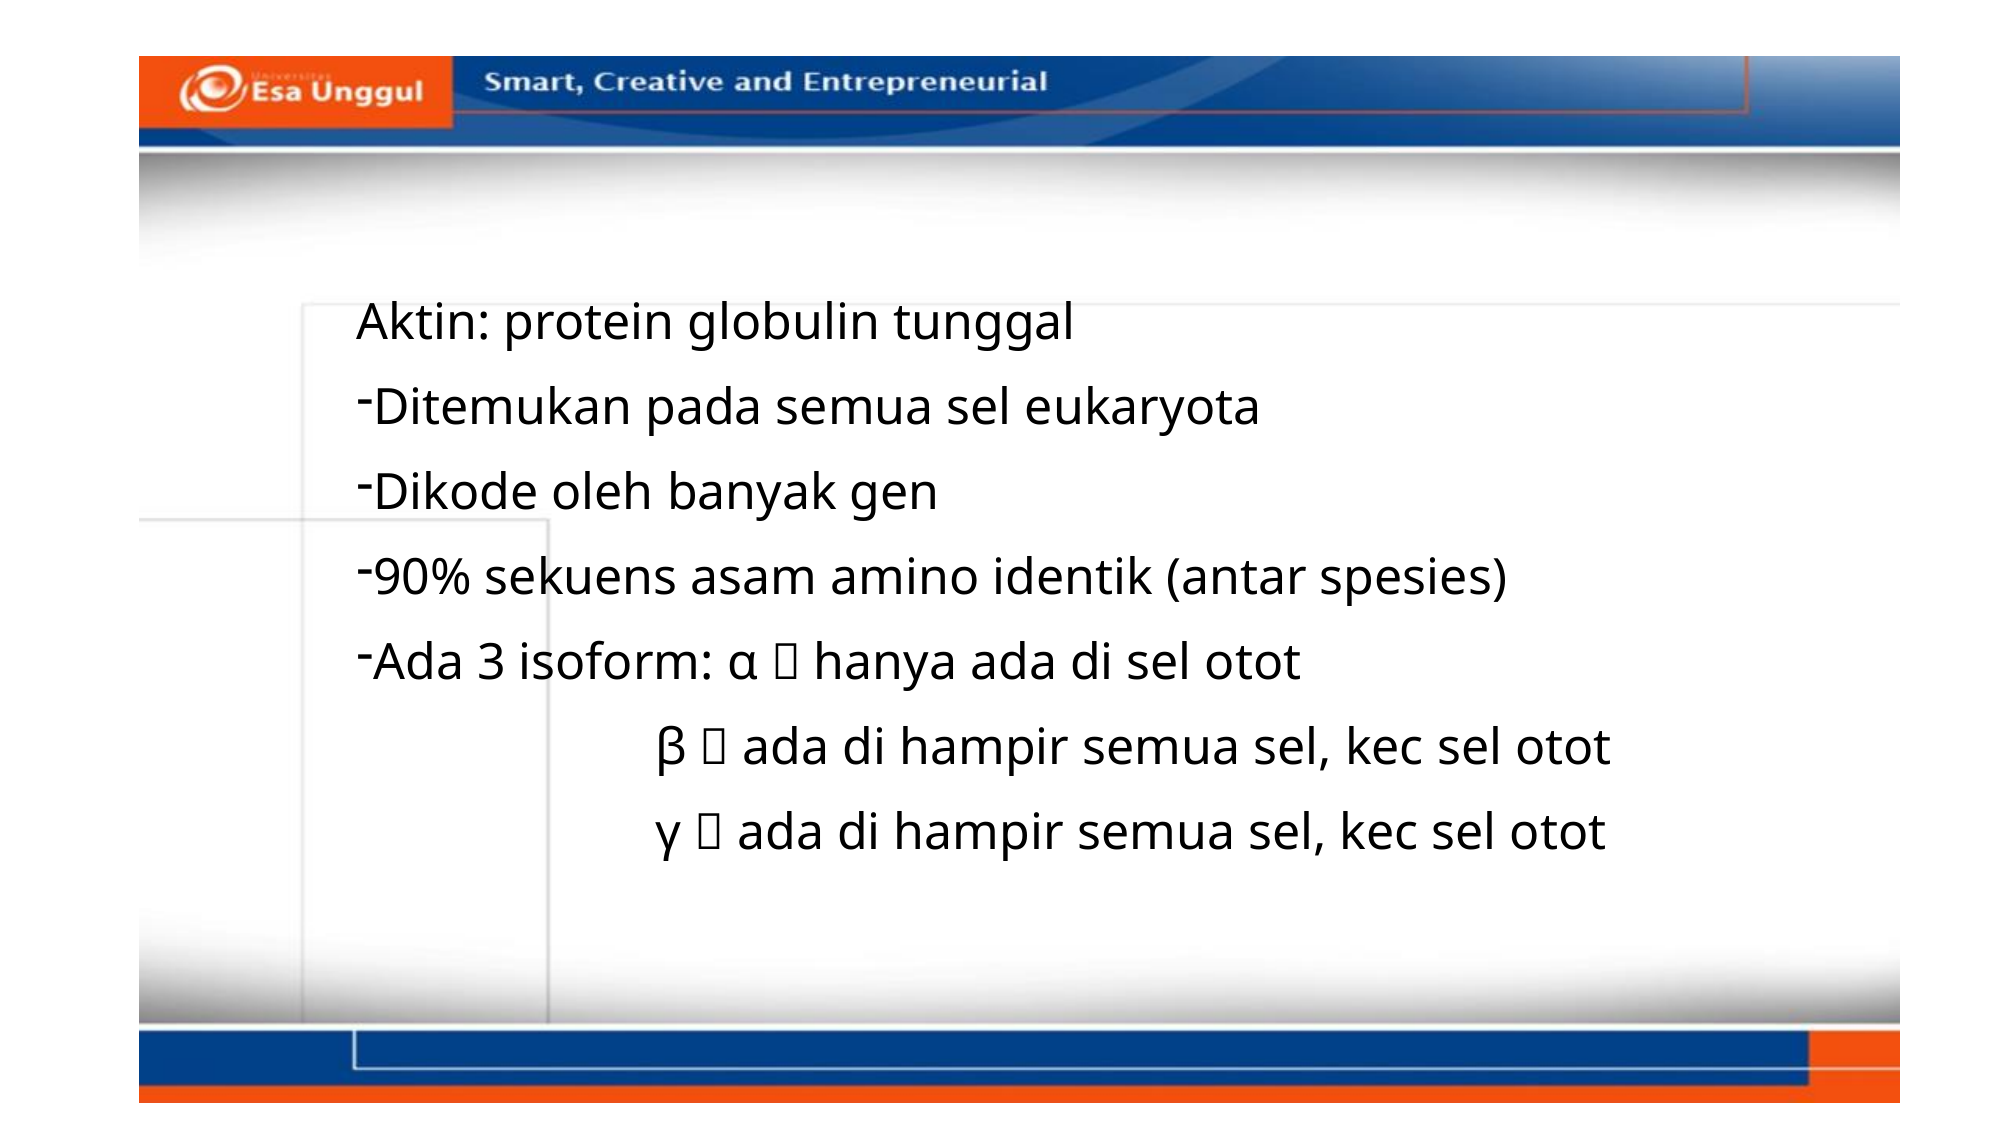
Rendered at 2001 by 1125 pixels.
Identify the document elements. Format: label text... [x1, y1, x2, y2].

text_box Aktin: protein globulin tunggal Ditemukan pada semua sel eukaryota Dikode oleh banyak gen 90% sekuens asam amino identik (antar spesies) Ada 3 isoform: α  hanya ada di sel otot β  ada di hampir semua sel, kec sel otot γ  ada di hampir semua sel, kec sel otot [341, 281, 1692, 1037]
picture [139, 32, 1900, 1103]
